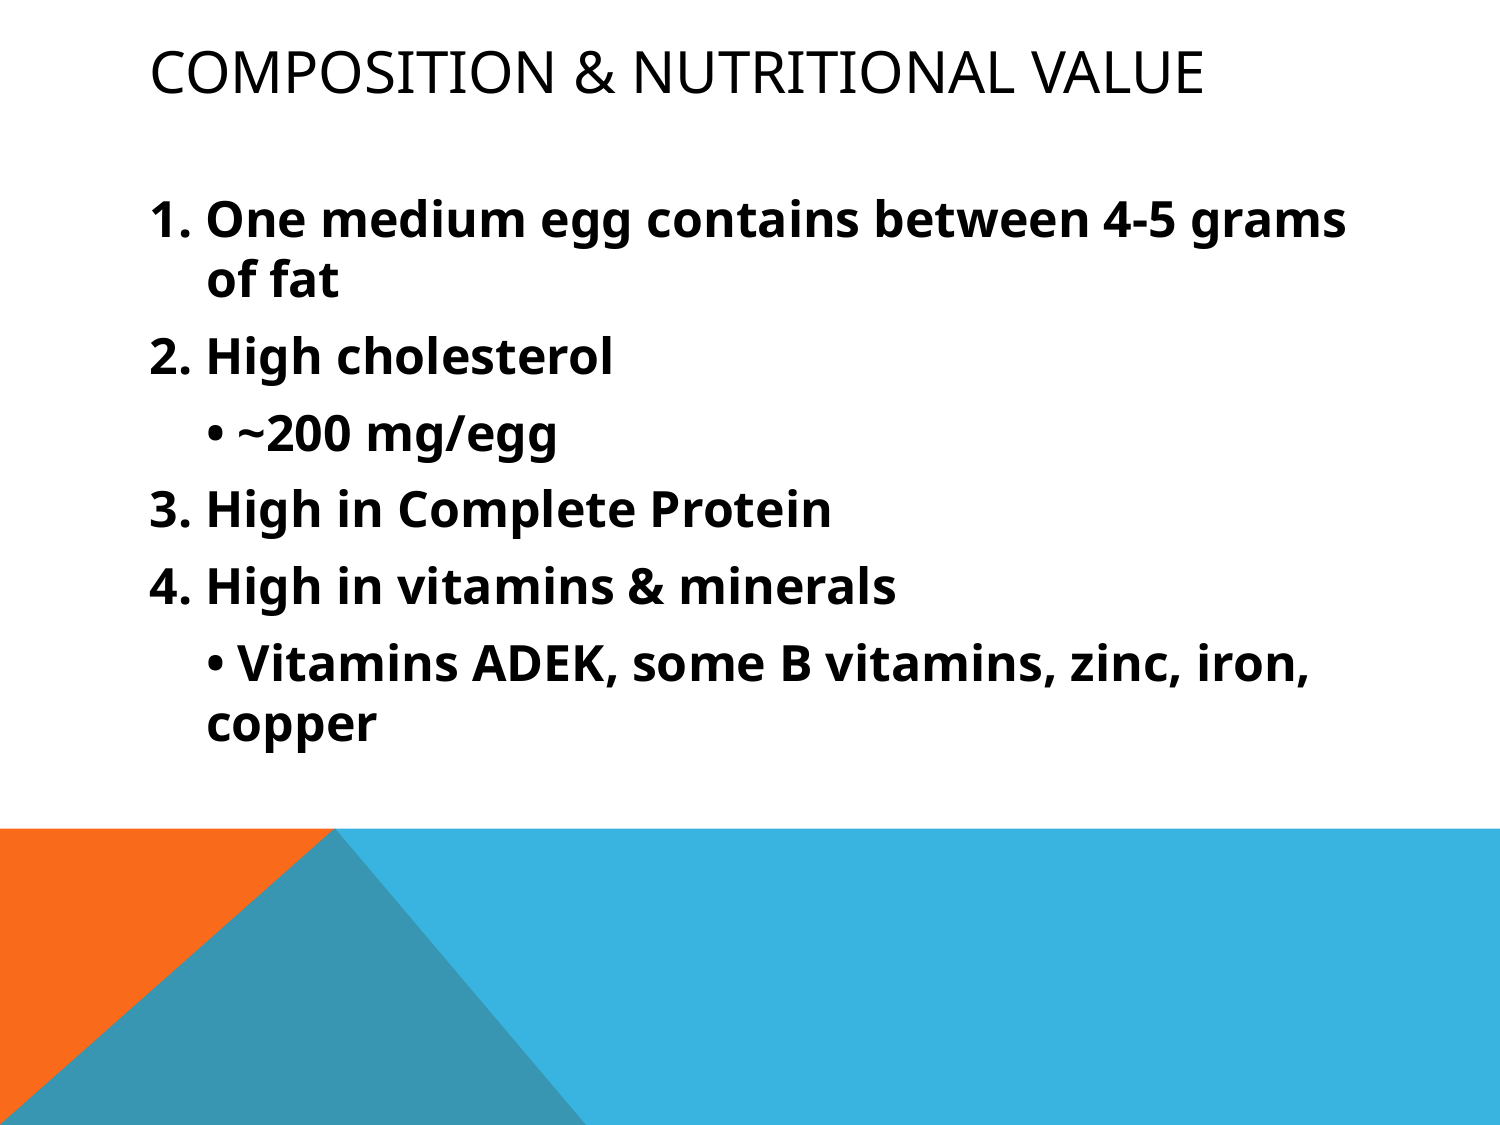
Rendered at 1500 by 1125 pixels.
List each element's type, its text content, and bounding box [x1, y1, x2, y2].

title Composition & Nutritional Value [134, 59, 1369, 150]
list 1. One medium egg contains between 4-5 grams of fat 2. High cholesterol • ~200 mg/egg 3. High in Complete Protein 4. High in vitamins & minerals • Vitamins ADEK, some B vitamins, zinc, iron, copper [134, 180, 1369, 768]
